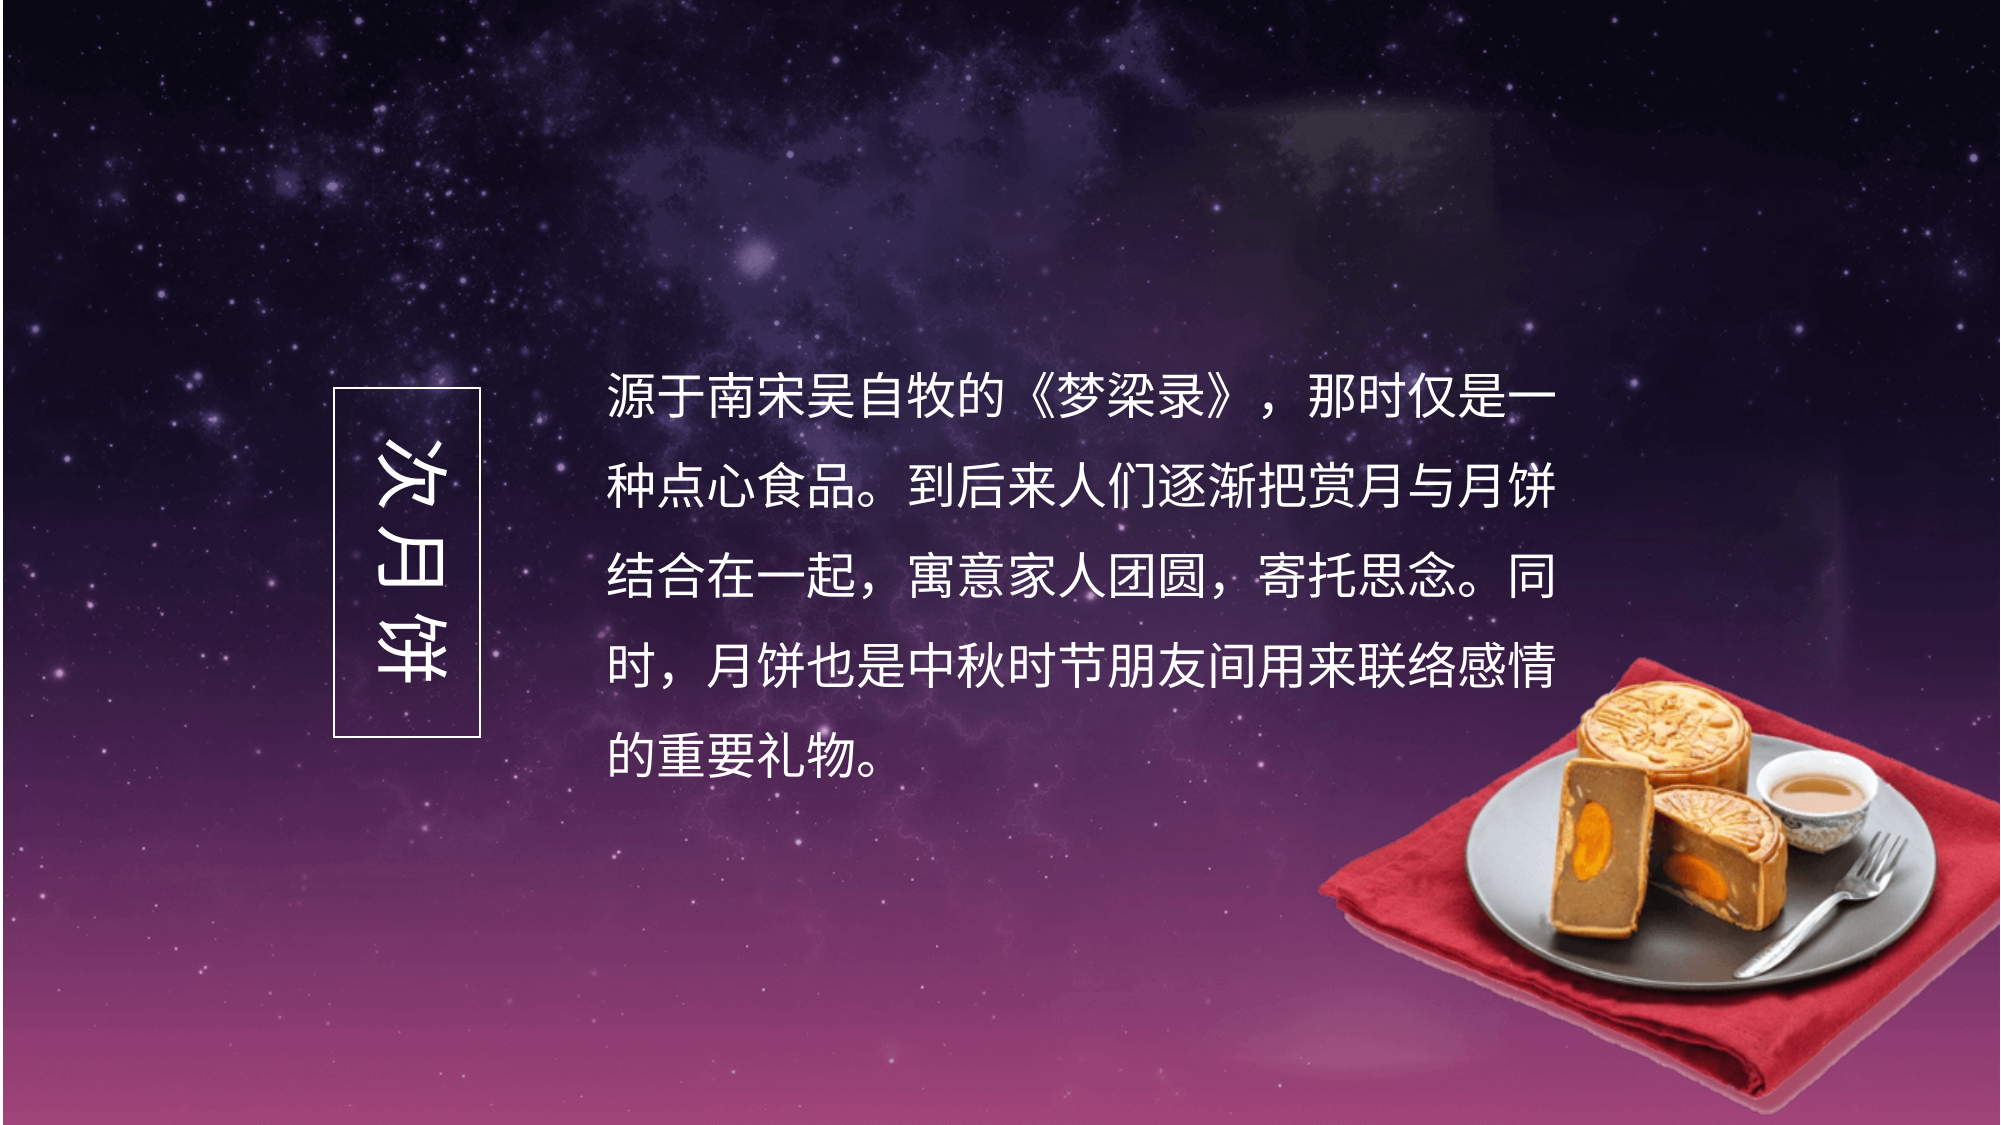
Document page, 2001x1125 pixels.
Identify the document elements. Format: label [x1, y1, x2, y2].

picture [3, 0, 2000, 1125]
text_box [333, 327, 1593, 797]
